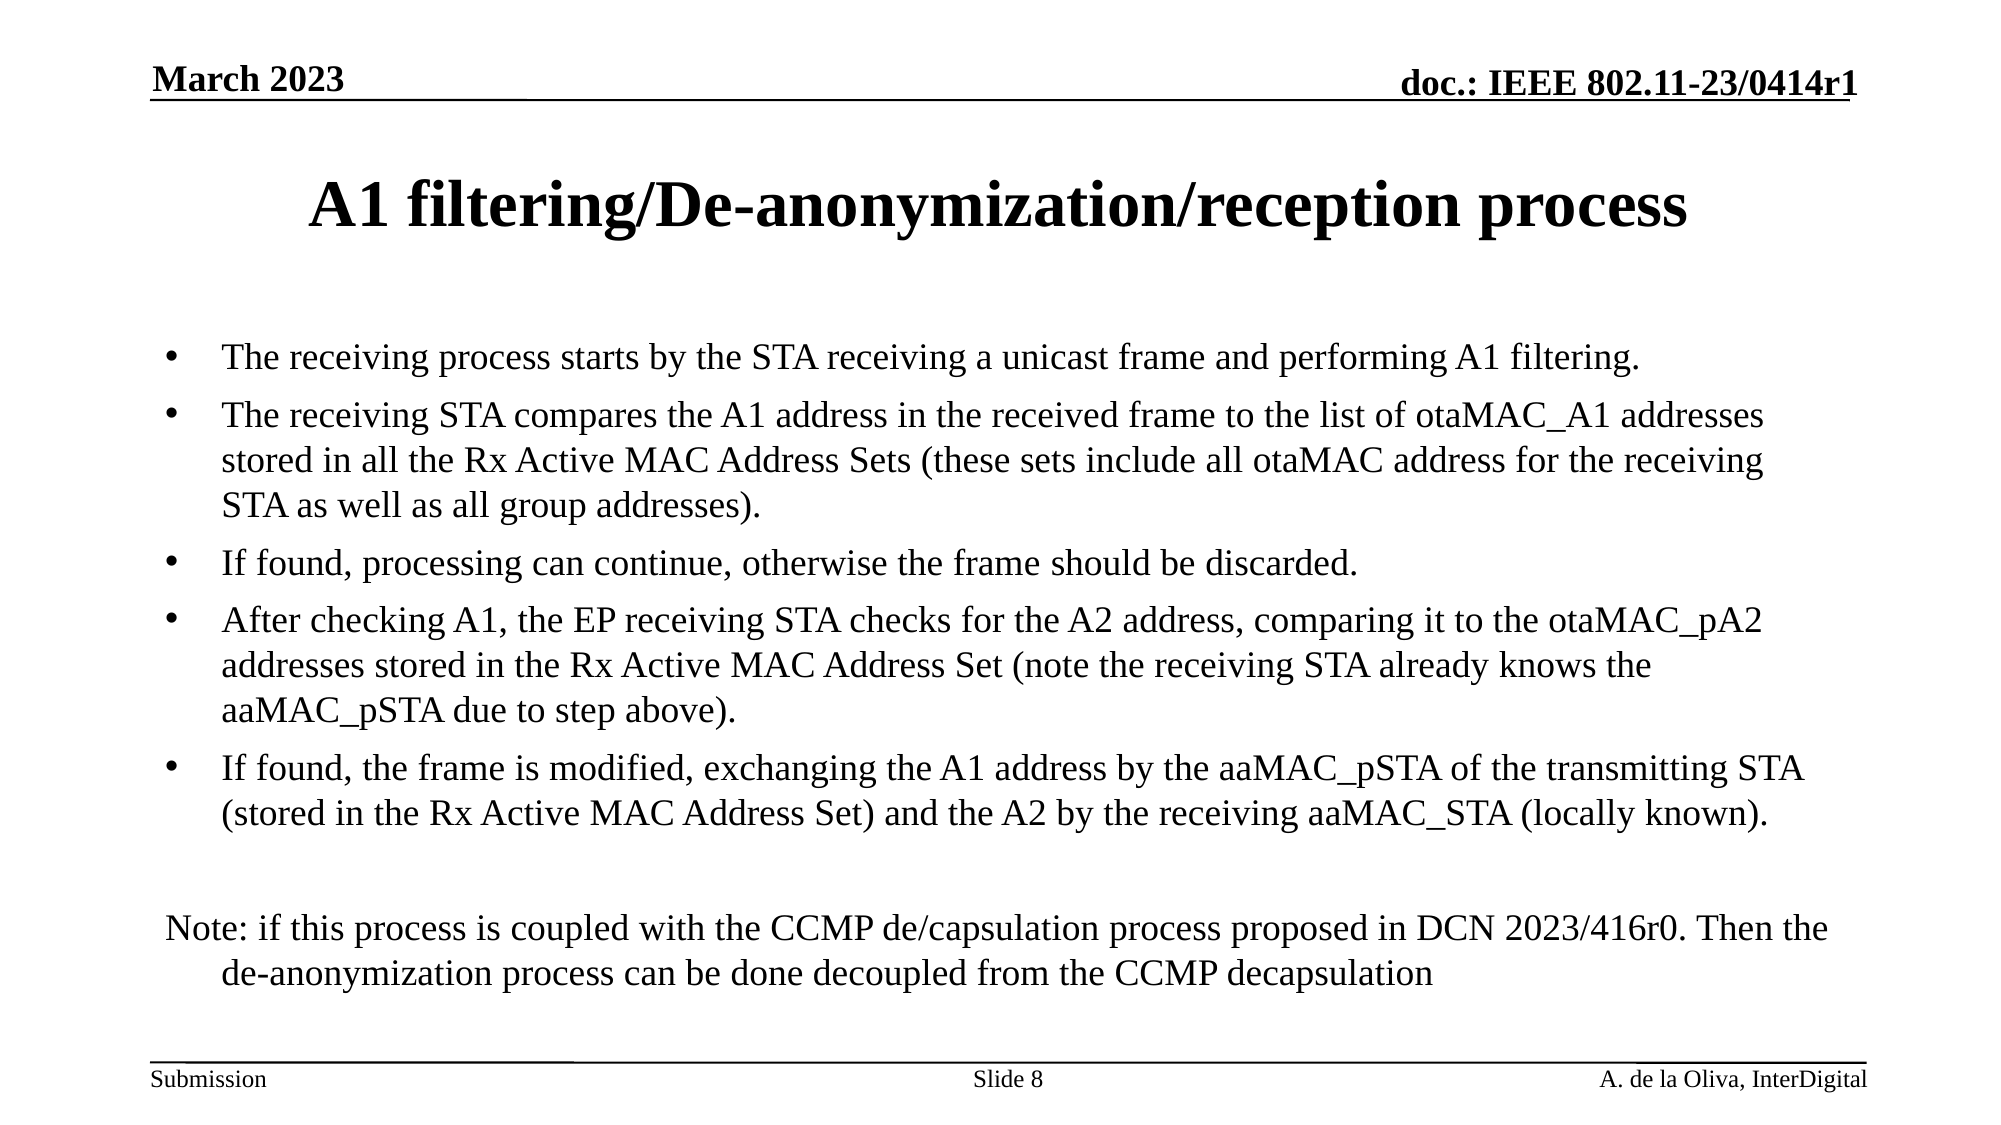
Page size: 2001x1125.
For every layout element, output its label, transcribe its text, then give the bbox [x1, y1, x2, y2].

slide_number Slide 8 [950, 1061, 1067, 1123]
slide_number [152, 54, 563, 100]
list The receiving process starts by the STA receiving a unicast frame and performing A1 filtering. The receiving STA compares the A1 address in the received frame to the list of otaMAC_A1 addresses stored in all the Rx Active MAC Address Sets (these sets include all otaMAC address for the receiving STA as well as all group addresses). If found, processing can continue, otherwise the frame should be discarded. After checking A1, the EP receiving STA checks for the A2 address, comparing it to the otaMAC_pA2 addresses stored in the Rx Active MAC Address Set (note the receiving STA already knows the aaMAC_pSTA due to step above). If found, the frame is modified, exchanging the A1 address by the aaMAC_pSTA of the transmitting STA (stored in the Rx Active MAC Address Set) and the A2 by the receiving aaMAC_STA (locally known). Note: if this process is coupled with the CCMP de/capsulation process proposed in DCN 2023/416r0. Then the de-anonymization process can be done decoupled from the CCMP decapsulation [149, 324, 1850, 1000]
title A1 filtering/De-anonymization/reception process [149, 112, 1850, 288]
footer A. de la Oliva, InterDigital [1171, 1061, 1869, 1093]
